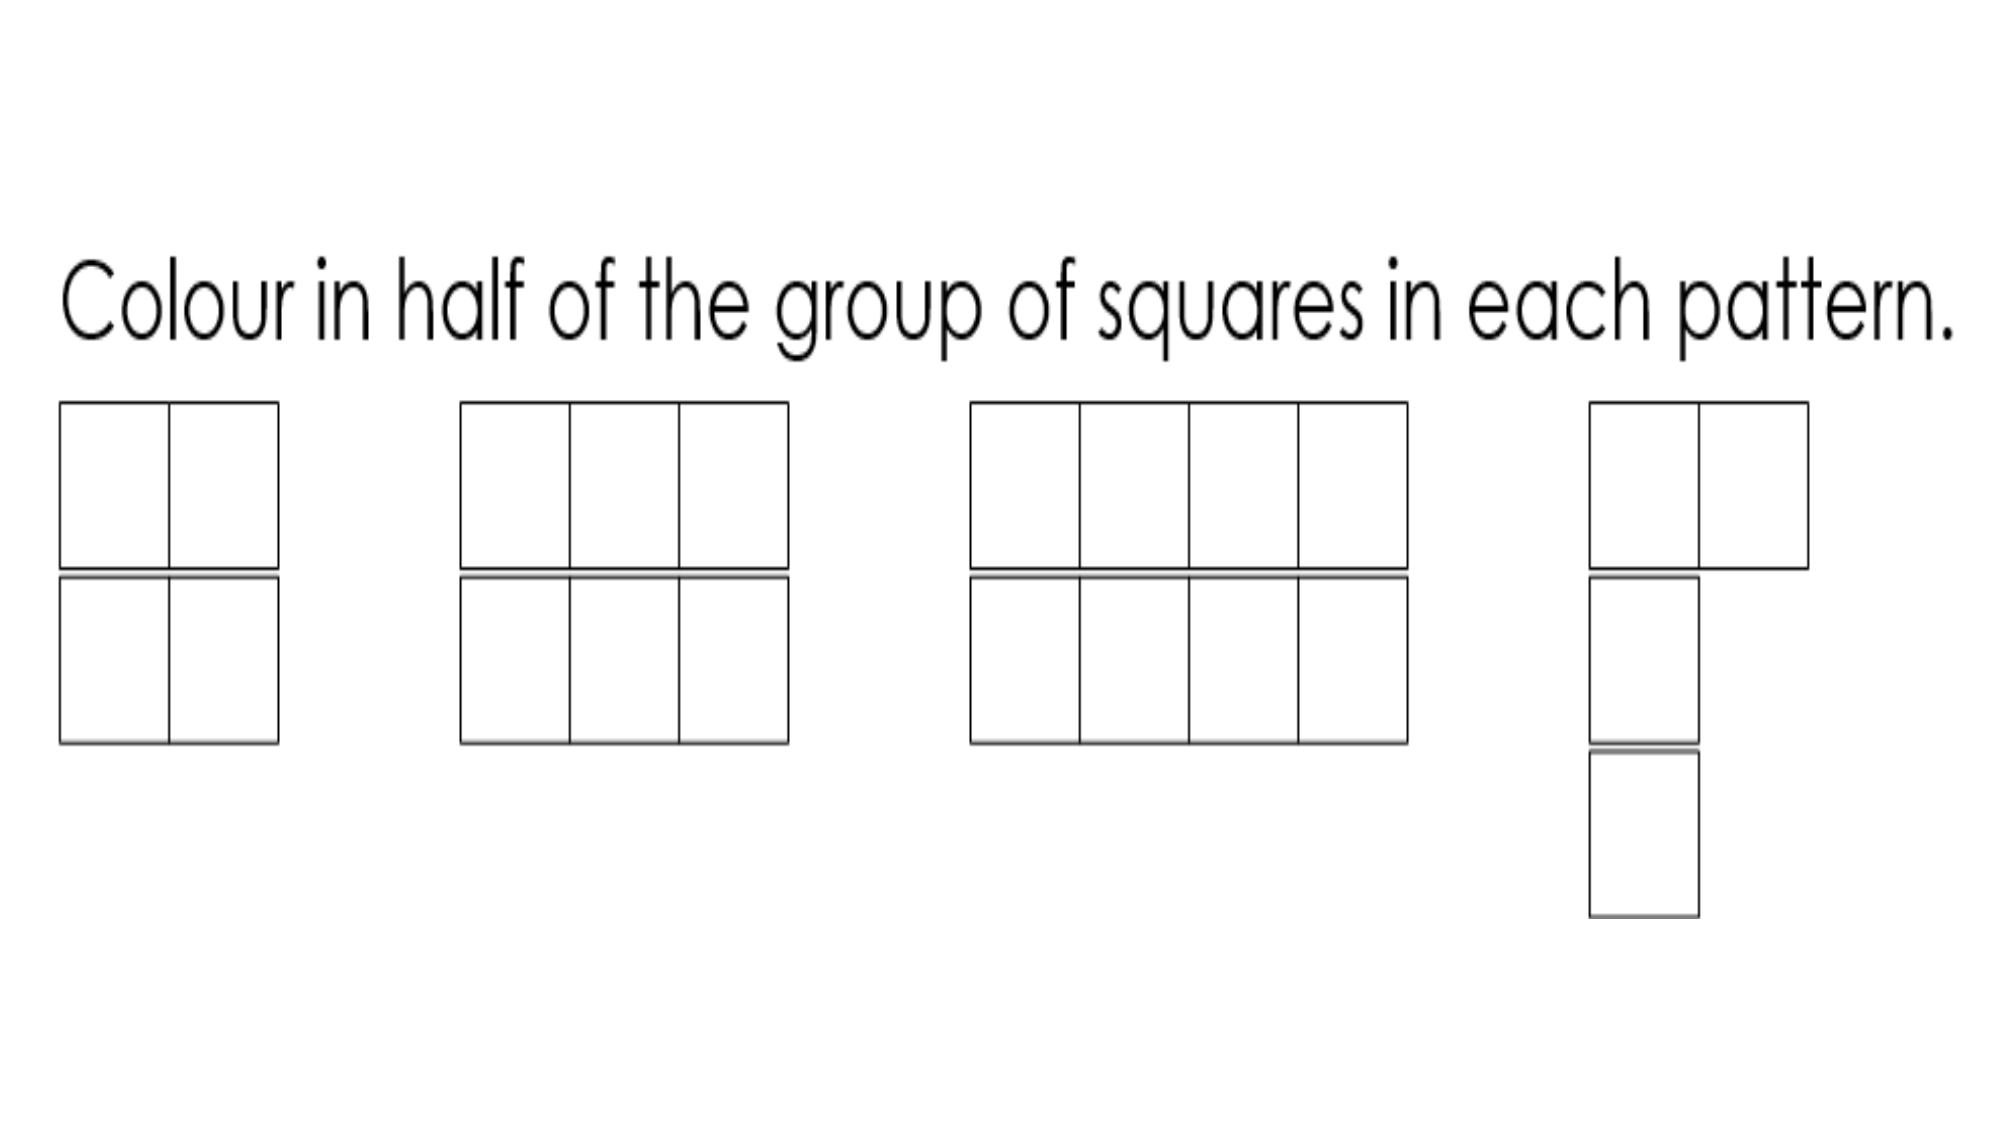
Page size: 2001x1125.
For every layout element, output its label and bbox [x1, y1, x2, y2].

picture [25, 188, 2000, 919]
